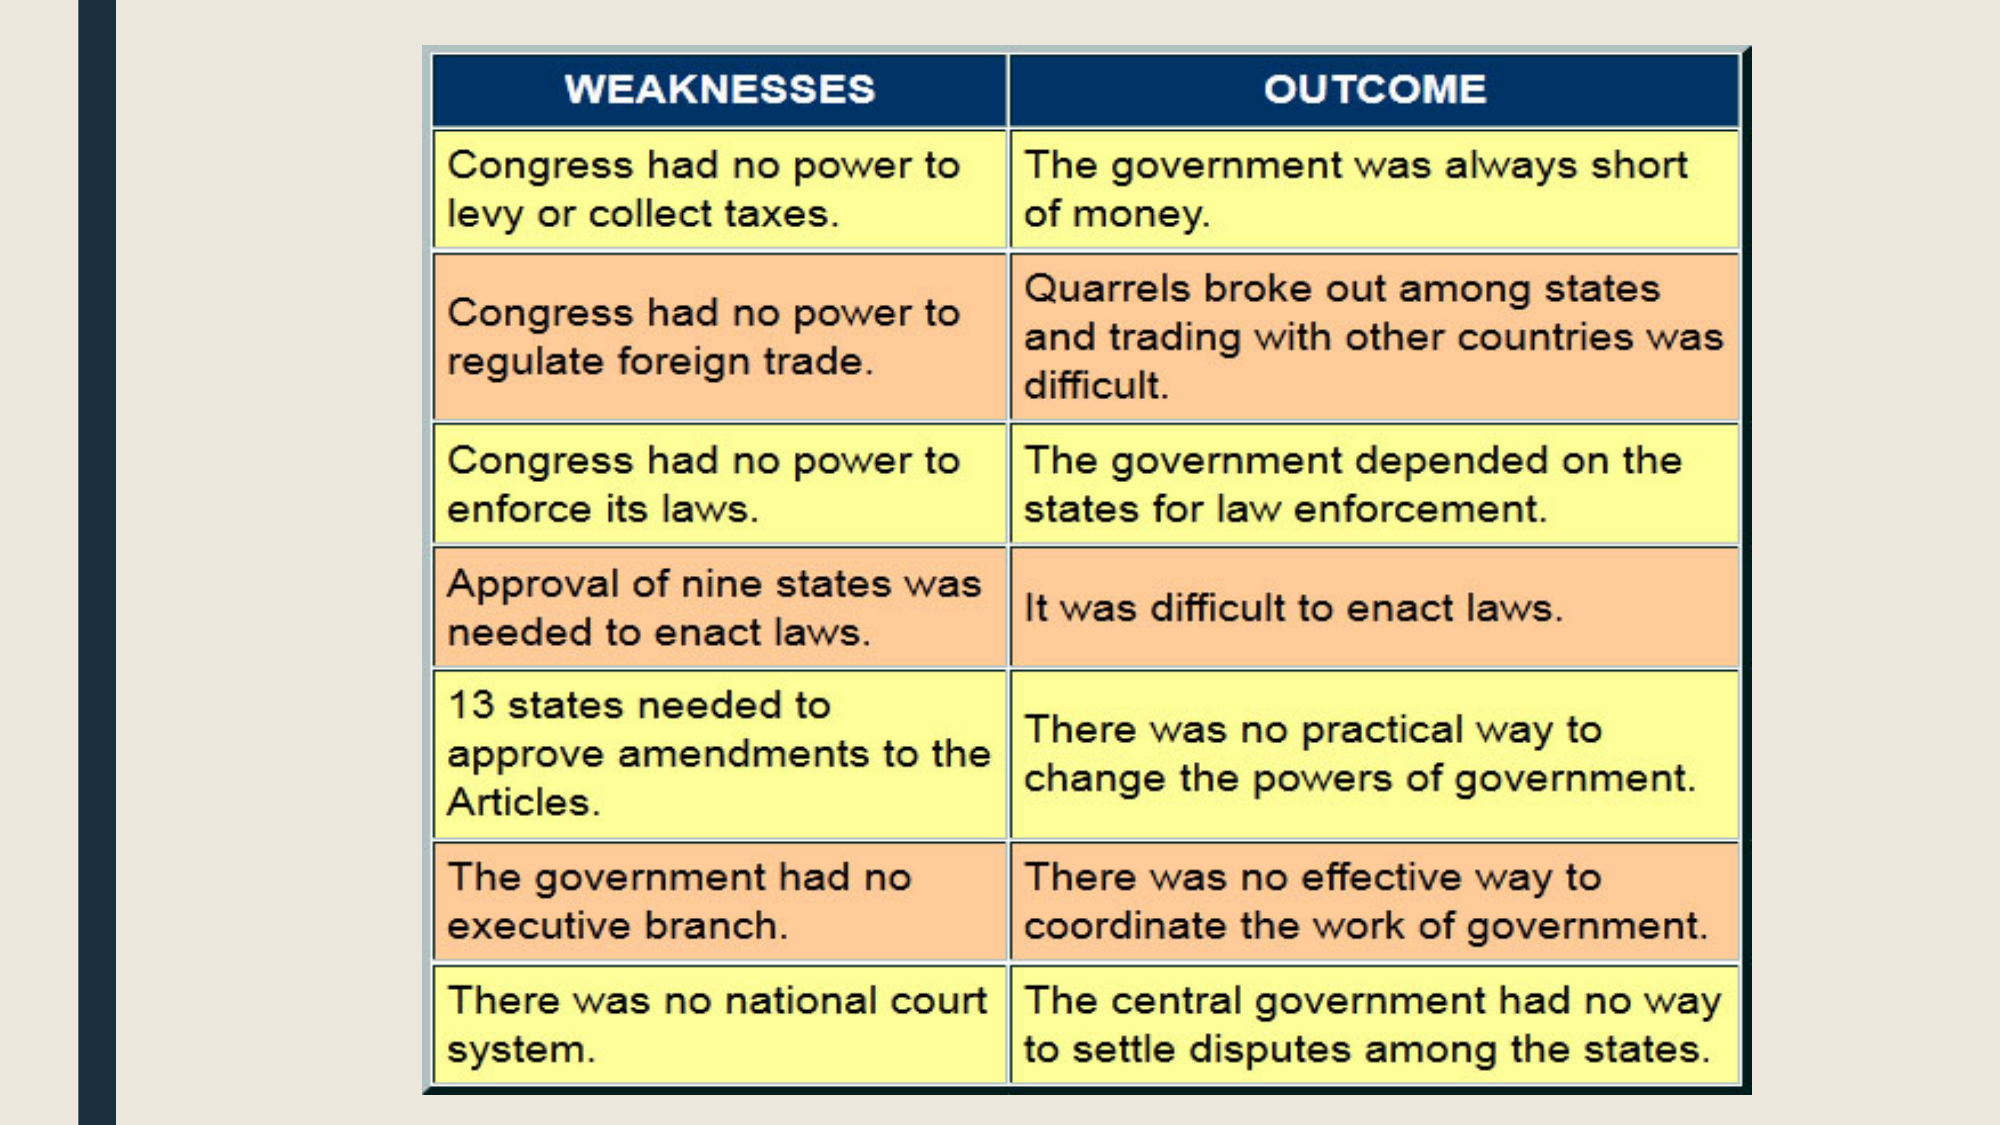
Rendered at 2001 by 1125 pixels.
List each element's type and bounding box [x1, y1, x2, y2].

picture [422, 45, 1752, 1095]
